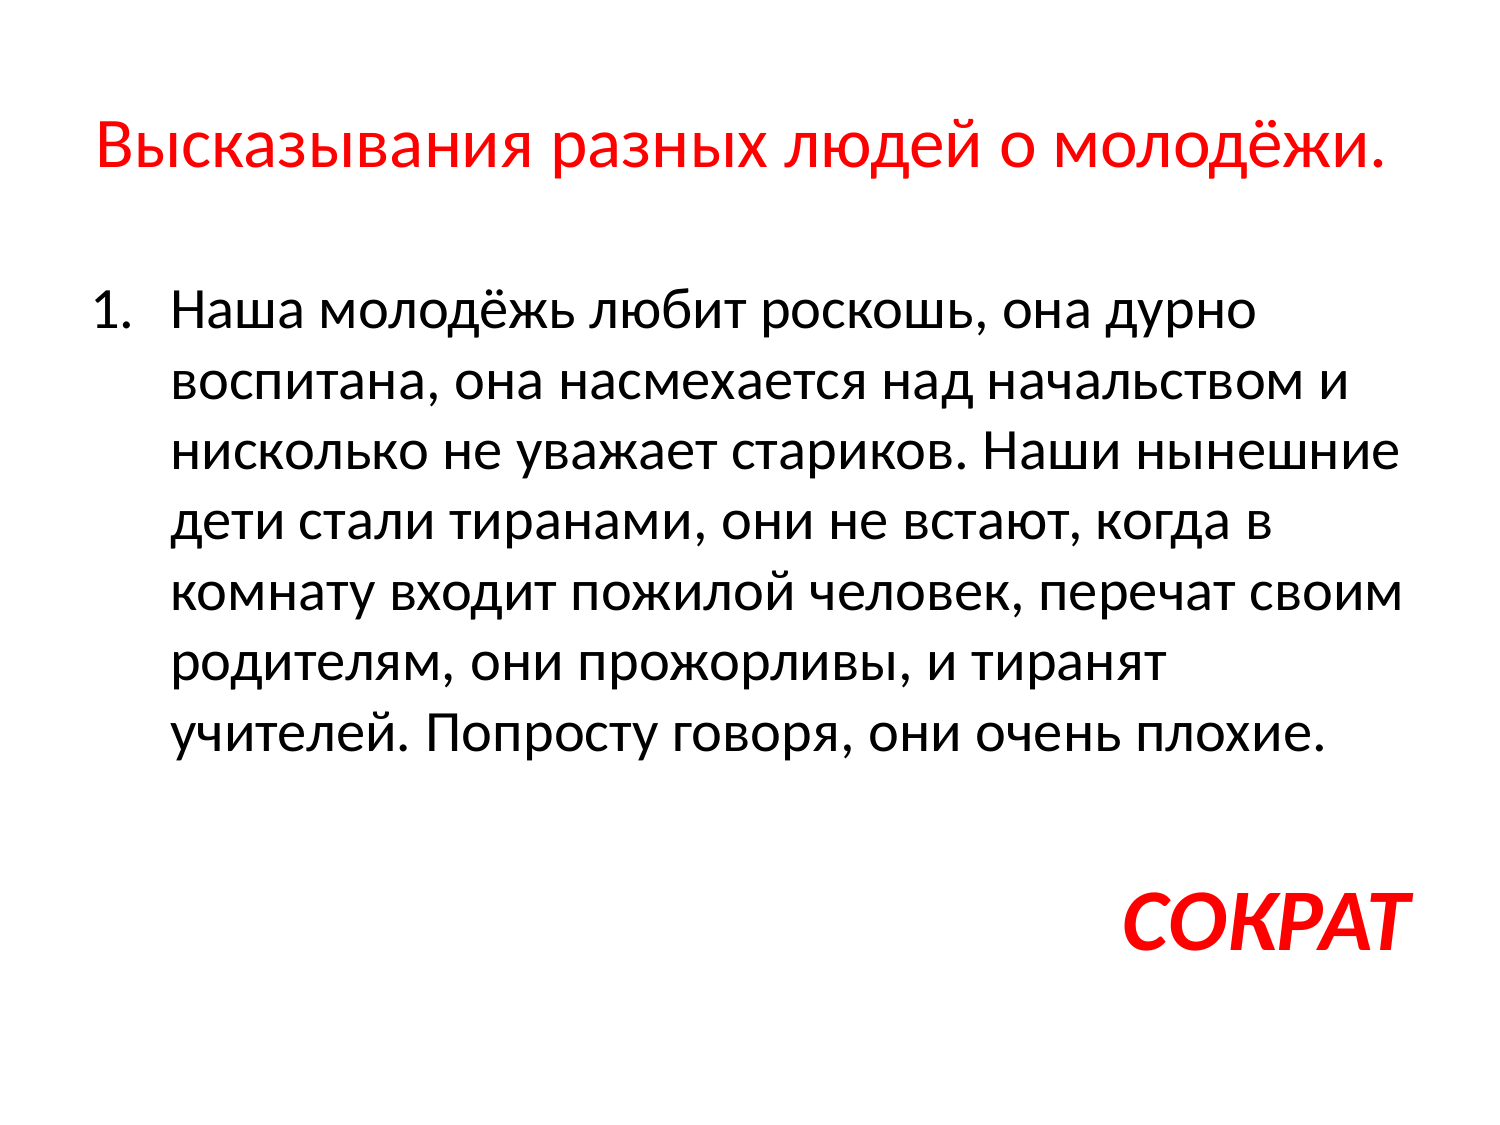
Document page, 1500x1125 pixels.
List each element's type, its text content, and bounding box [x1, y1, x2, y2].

list Наша молодёжь любит роскошь, она дурно воспитана, она насмехается над начальством и нисколько не уважает стариков. Наши нынешние дети стали тиранами, они не встают, когда в комнату входит пожилой человек, перечат своим родителям, они прожорливы, и тиранят учителей. Попросту говоря, они очень плохие. СОКРАТ [75, 262, 1425, 1005]
title Высказывания разных людей о молодёжи. [75, 45, 1425, 233]
